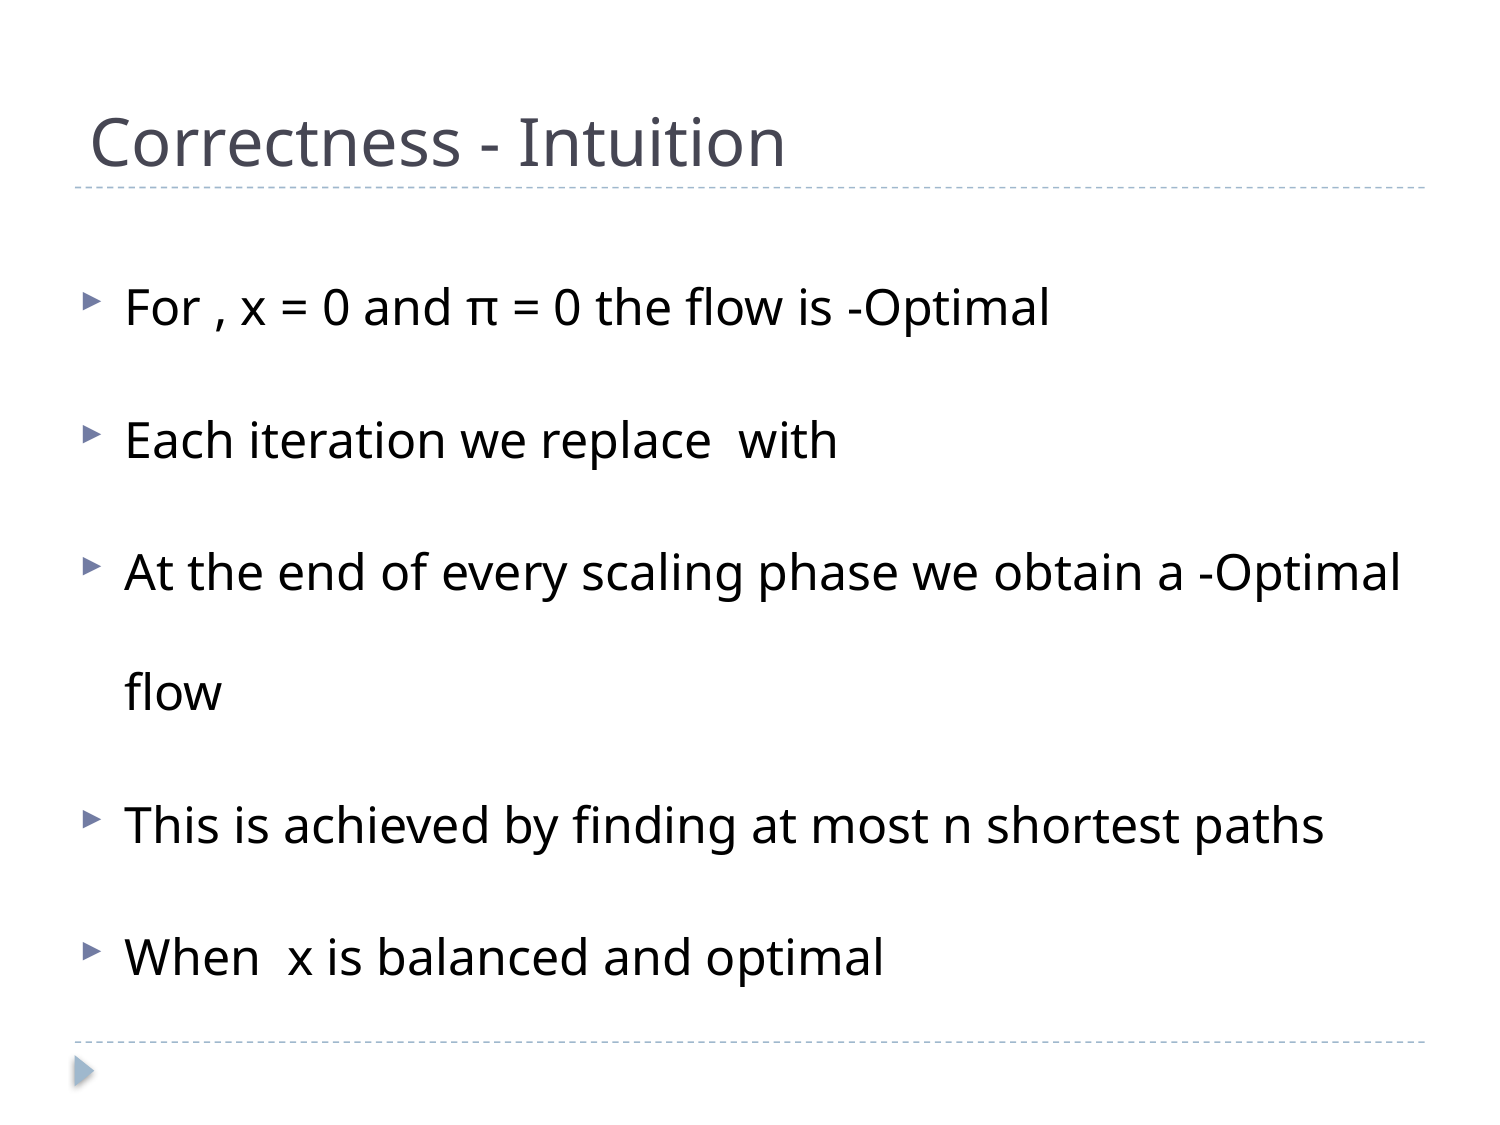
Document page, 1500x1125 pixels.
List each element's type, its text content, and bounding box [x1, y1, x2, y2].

title Correctness - Intuition [75, 24, 1425, 188]
